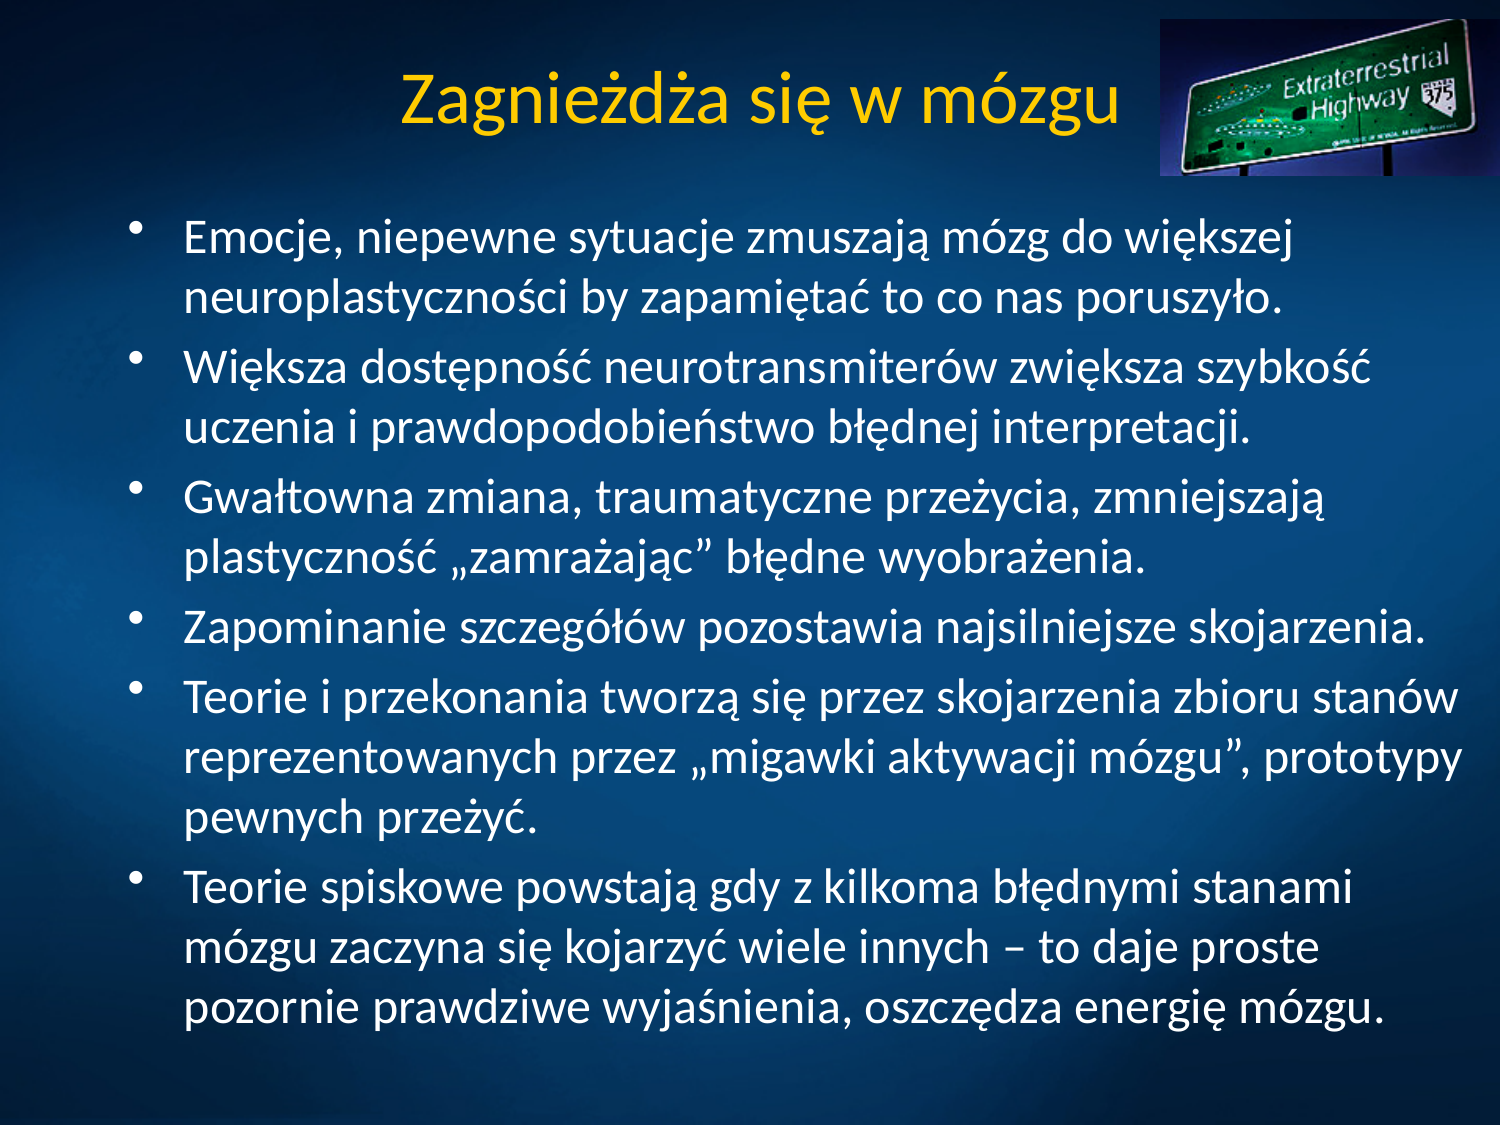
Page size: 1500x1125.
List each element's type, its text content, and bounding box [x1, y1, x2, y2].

title Zagnieżdża się w mózgu [123, 28, 1155, 159]
list Emocje, niepewne sytuacje zmuszają mózg do większej neuroplastyczności by zapamiętać to co nas poruszyło. Większa dostępność neurotransmiterów zwiększa szybkość uczenia i prawdopodobieństwo błędnej interpretacji. Gwałtowna zmiana, traumatyczne przeżycia, zmniejszają plastyczność „zamrażając” błędne wyobrażenia. Zapominanie szczegółów pozostawia najsilniejsze skojarzenia. Teorie i przekonania tworzą się przez skojarzenia zbioru stanów reprezentowanych przez „migawki aktywacji mózgu”, prototypy pewnych przeżyć. Teorie spiskowe powstają gdy z kilkoma błędnymi stanami mózgu zaczyna się kojarzyć wiele innych – to daje proste pozornie prawdziwe wyjaśnienia, oszczędza energię mózgu. [112, 196, 1483, 1106]
picture [0, 0, 1500, 1125]
